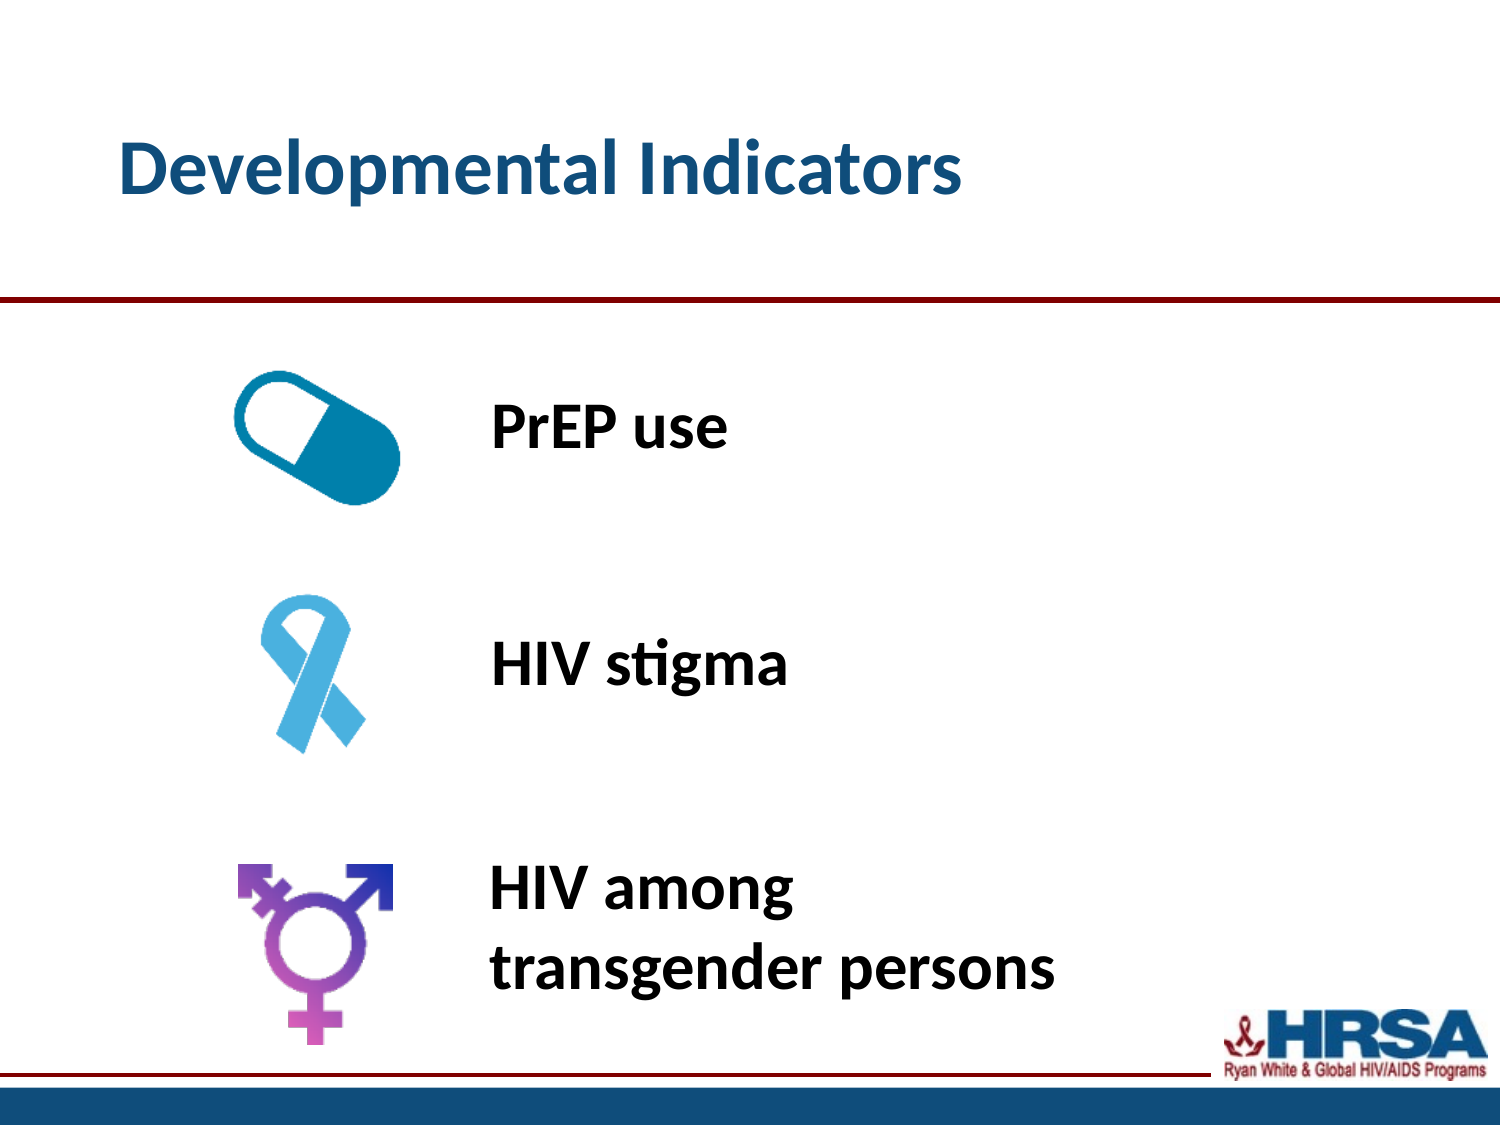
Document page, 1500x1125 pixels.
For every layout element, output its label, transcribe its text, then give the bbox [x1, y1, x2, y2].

title Developmental Indicators [103, 59, 1397, 278]
picture [227, 584, 404, 765]
picture [238, 864, 393, 1045]
picture [1224, 1009, 1488, 1081]
text_box HIV stigma [476, 611, 805, 706]
picture [227, 347, 404, 528]
text_box HIV among transgender persons [474, 835, 1387, 1011]
text_box PrEP use [476, 374, 745, 470]
